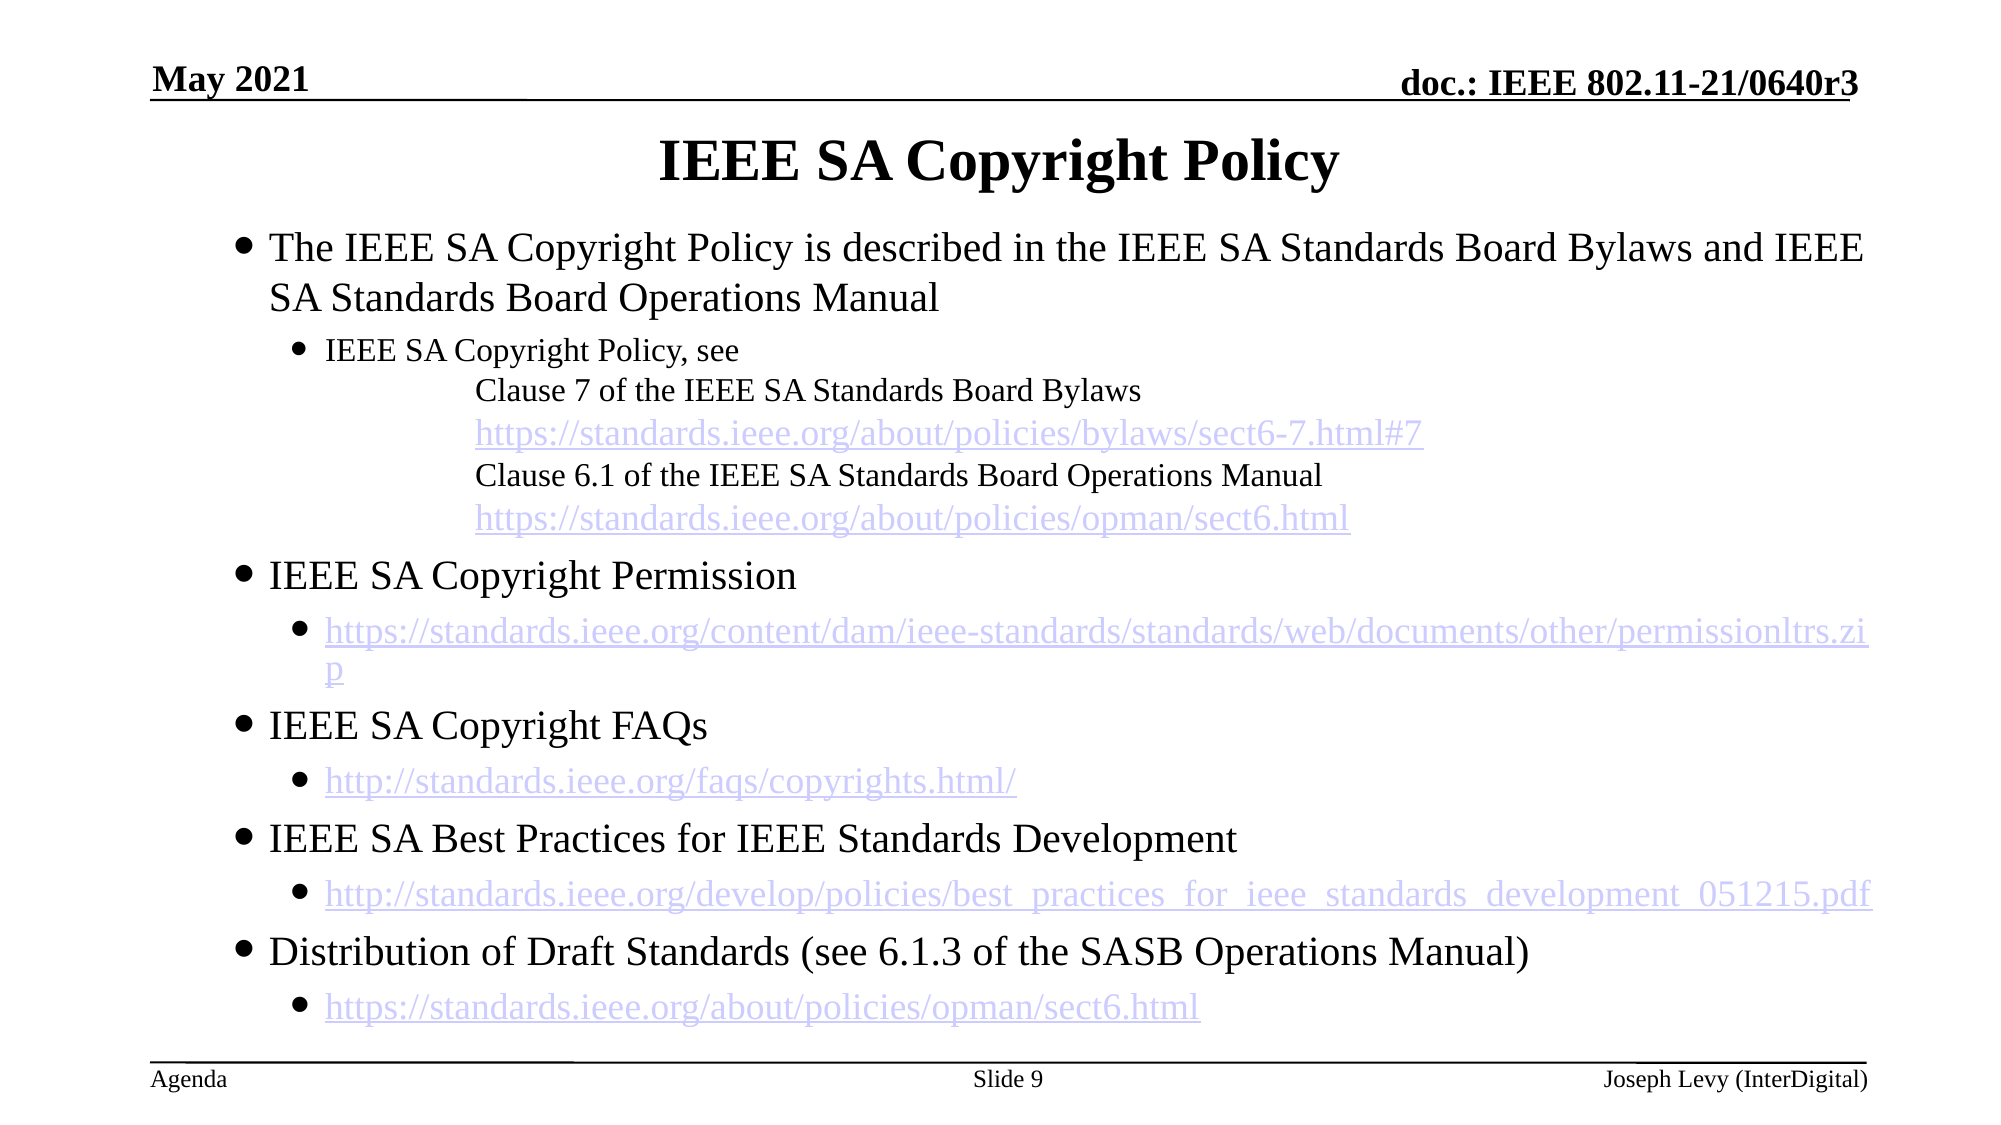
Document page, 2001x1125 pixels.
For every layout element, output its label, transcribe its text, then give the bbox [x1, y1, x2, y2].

footer Joseph Levy (InterDigital) [1171, 1061, 1869, 1093]
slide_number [152, 54, 563, 100]
slide_number Slide 9 [950, 1061, 1067, 1123]
title IEEE SA Copyright Policy [149, 112, 1850, 201]
list The IEEE SA Copyright Policy is described in the IEEE SA Standards Board Bylaws and IEEE SA Standards Board Operations Manual IEEE SA Copyright Policy, see Clause 7 of the IEEE SA Standards Board Bylaws https://standards.ieee.org/about/policies/bylaws/sect6-7.html#7 Clause 6.1 of the IEEE SA Standards Board Operations Manual https://standards.ieee.org/about/policies/opman/sect6.html IEEE SA Copyright Permission https://standards.ieee.org/content/dam/ieee-standards/standards/web/documents/other/permissionltrs.zip IEEE SA Copyright FAQs http://standards.ieee.org/faqs/copyrights.html/ IEEE SA Best Practices for IEEE Standards Development http://standards.ieee.org/develop/policies/best_practices_for_ieee_standards_development_051215.pdf Distribution of Draft Standards (see 6.1.3 of the SASB Operations Manual) https://standards.ieee.org/about/policies/opman/sect6.html [105, 212, 1895, 1063]
